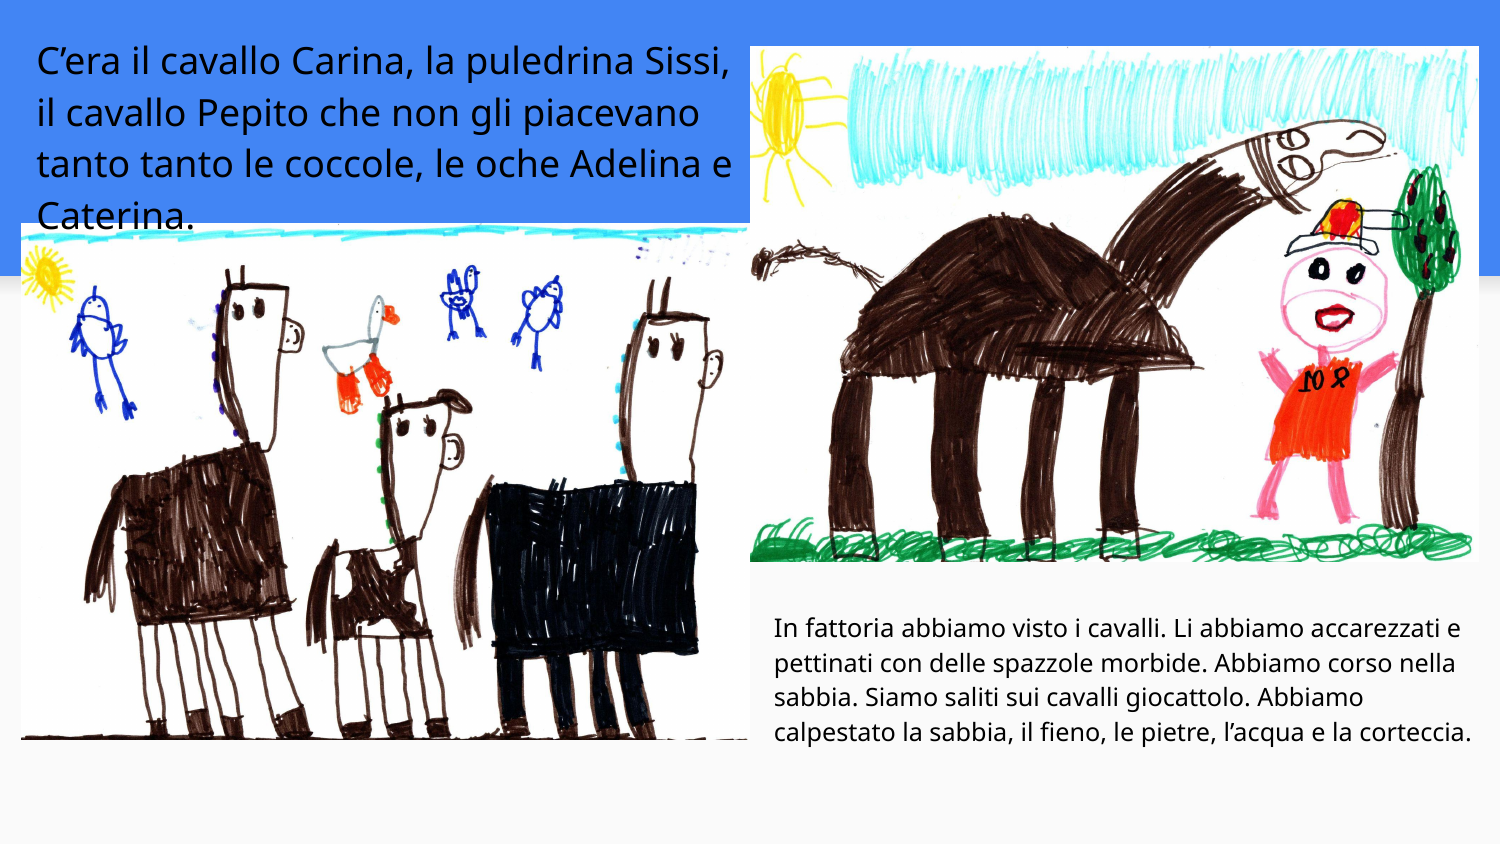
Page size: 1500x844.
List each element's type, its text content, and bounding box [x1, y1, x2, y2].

list In fattoria abbiamo visto i cavalli. Li abbiamo accarezzati e pettinati con delle spazzole morbide. Abbiamo corso nella sabbia. Siamo saliti sui cavalli giocattolo. Abbiamo calpestato la sabbia, il fieno, le pietre, l’acqua e la corteccia. [758, 591, 1488, 822]
text_box C’era il cavallo Carina, la puledrina Sissi, il cavallo Pepito che non gli piacevano tanto tanto le coccole, le oche Adelina e Caterina. [21, 15, 750, 223]
picture [21, 46, 1479, 740]
